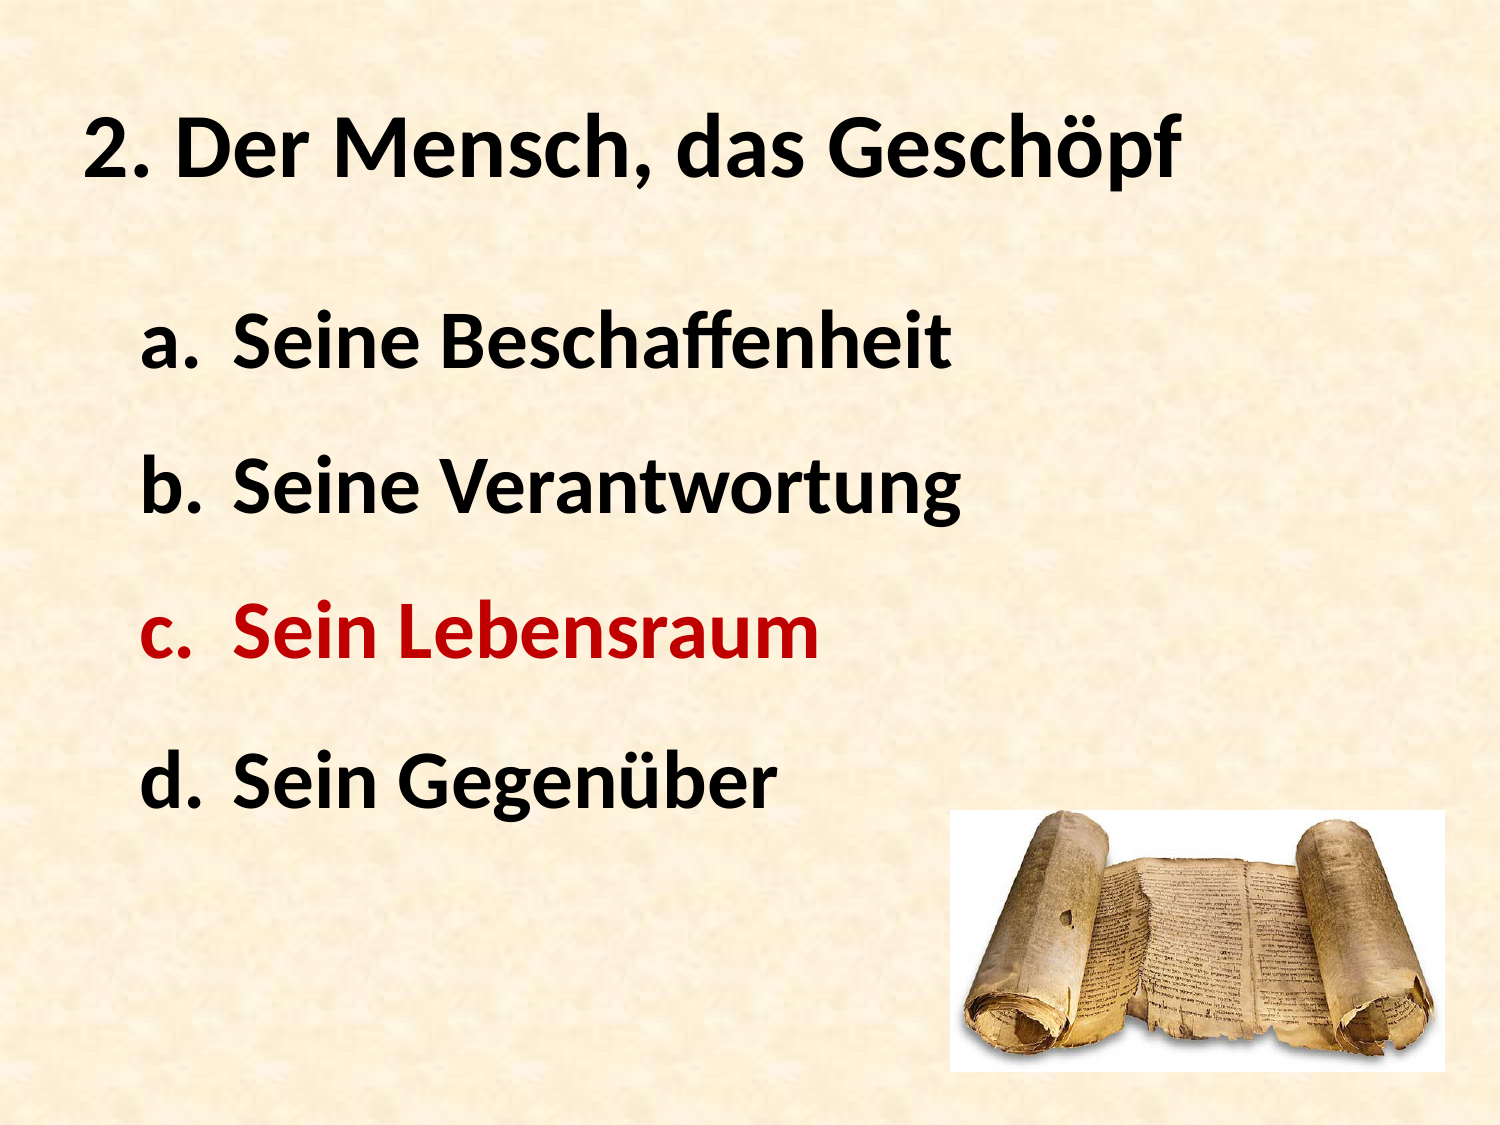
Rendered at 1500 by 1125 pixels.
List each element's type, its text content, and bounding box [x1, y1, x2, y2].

title 2. Der Mensch, das Geschöpf a. Seine Beschaffenheit b. Seine Verantwortung c. Sein Lebensraum d. Sein Gegenüber [67, 78, 1427, 1047]
picture [0, 0, 1500, 1125]
